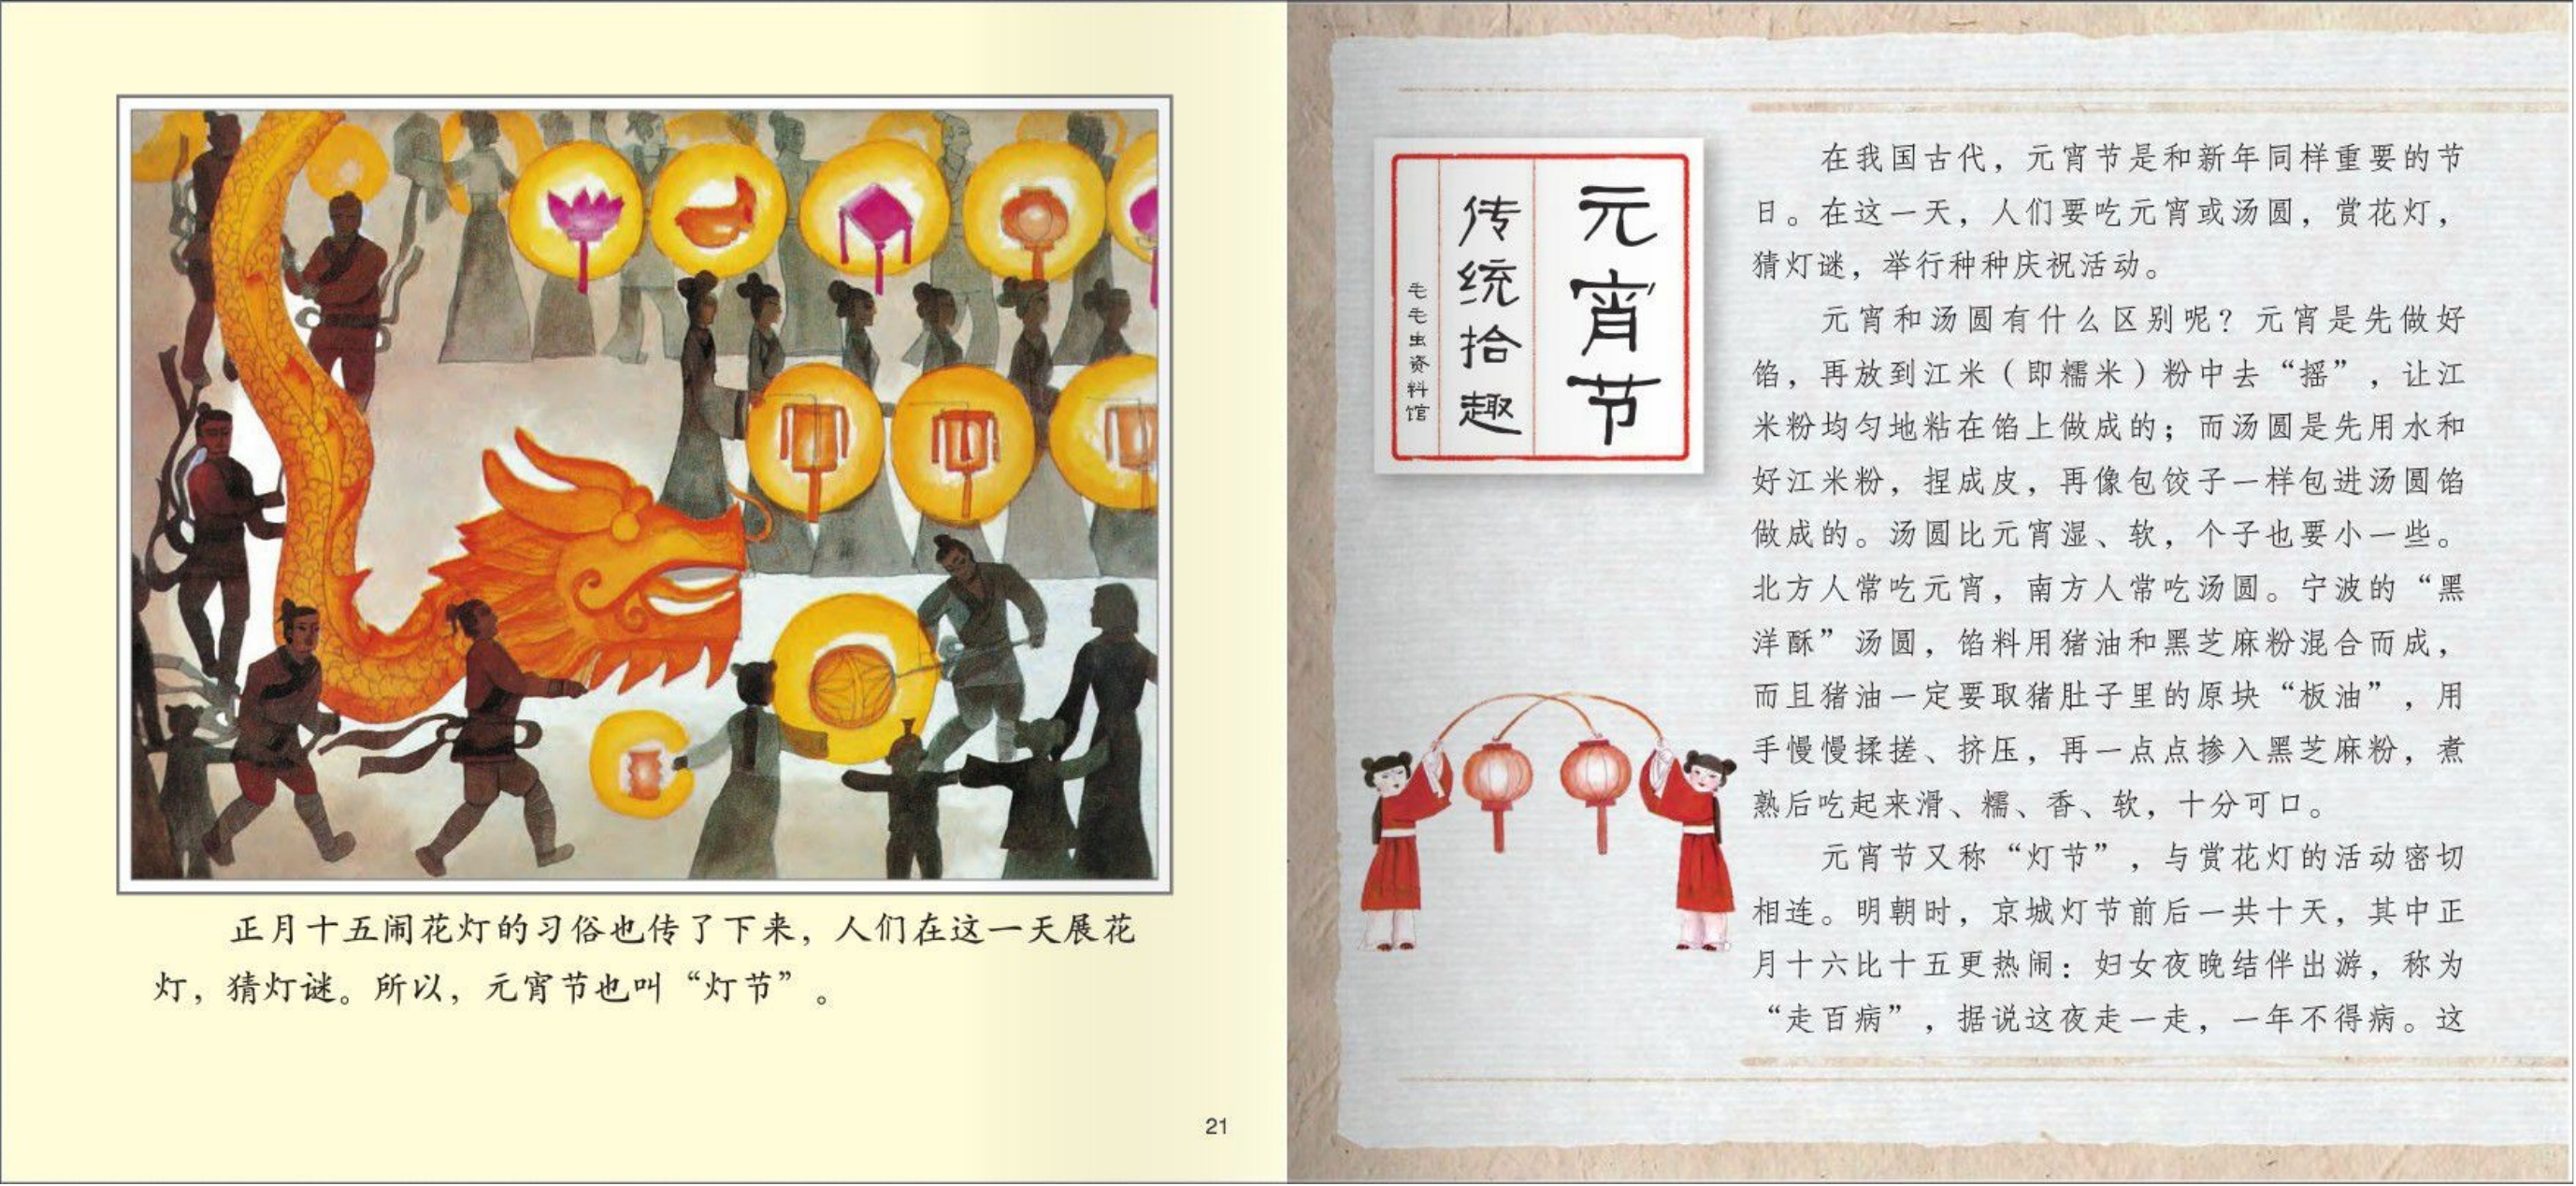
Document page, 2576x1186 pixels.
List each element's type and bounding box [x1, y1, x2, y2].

text_box [0, 0, 2574, 1185]
